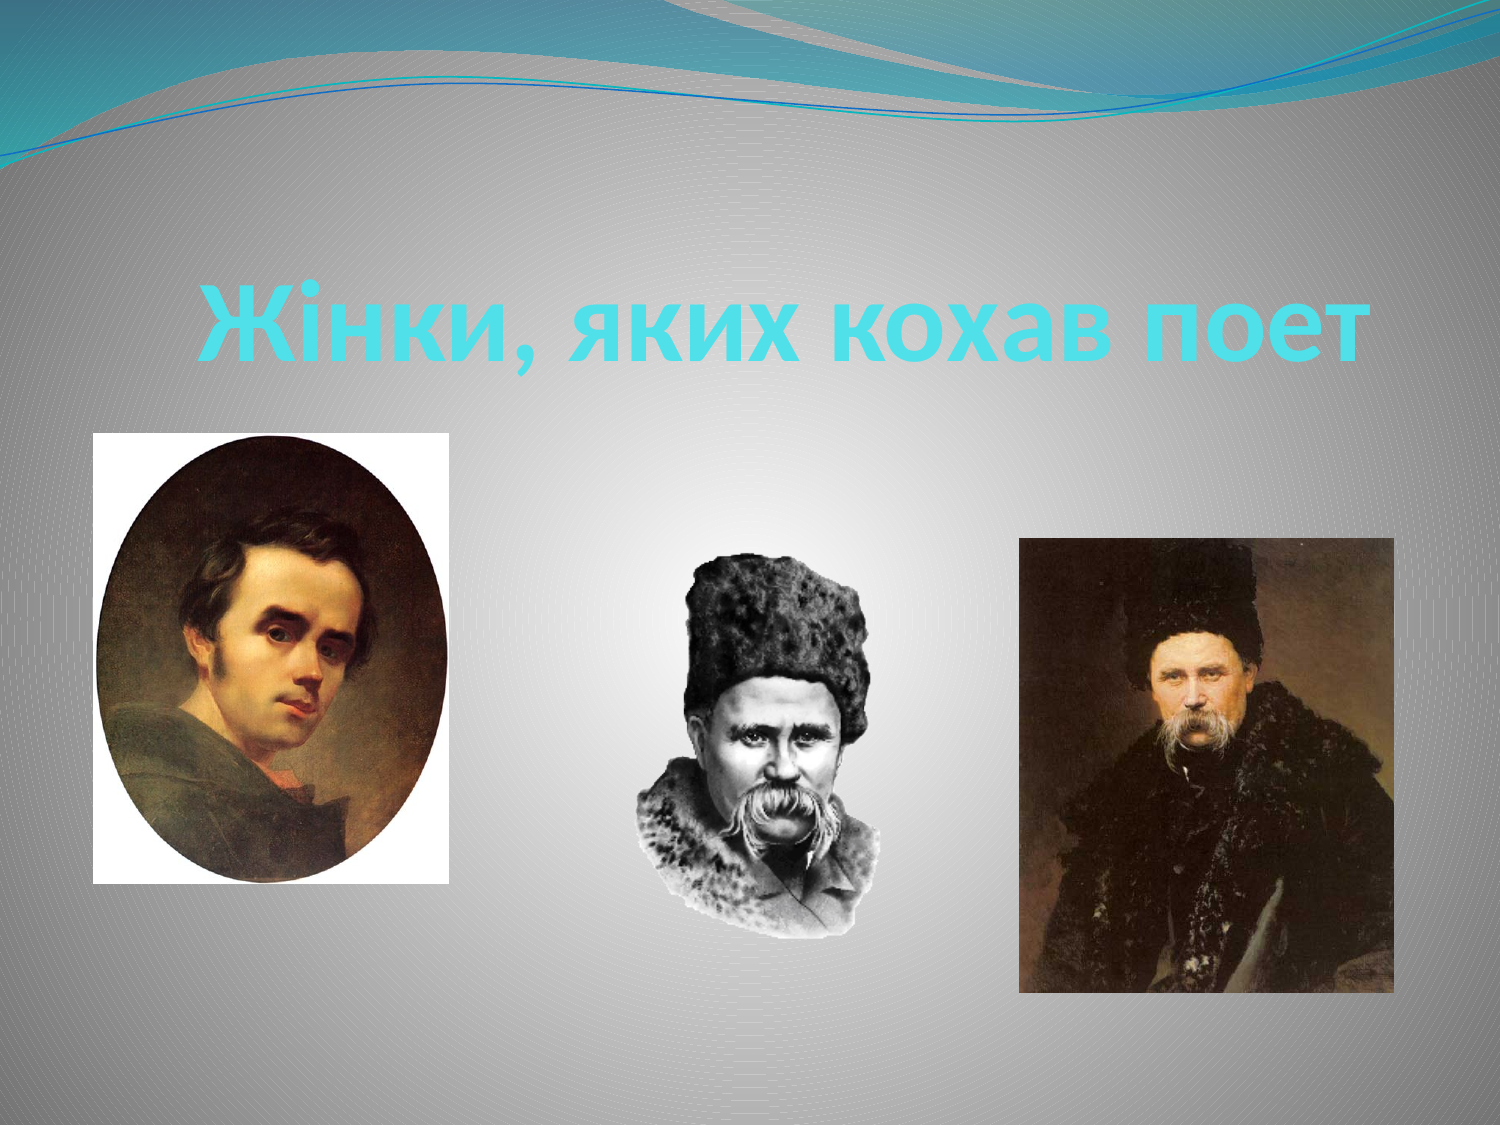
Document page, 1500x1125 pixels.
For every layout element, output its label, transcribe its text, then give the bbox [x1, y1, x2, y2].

picture [93, 433, 449, 884]
picture [1019, 538, 1394, 993]
subtitle [87, 410, 1376, 551]
picture [632, 550, 885, 942]
title Жінки, яких кохав поет [87, 224, 1376, 410]
